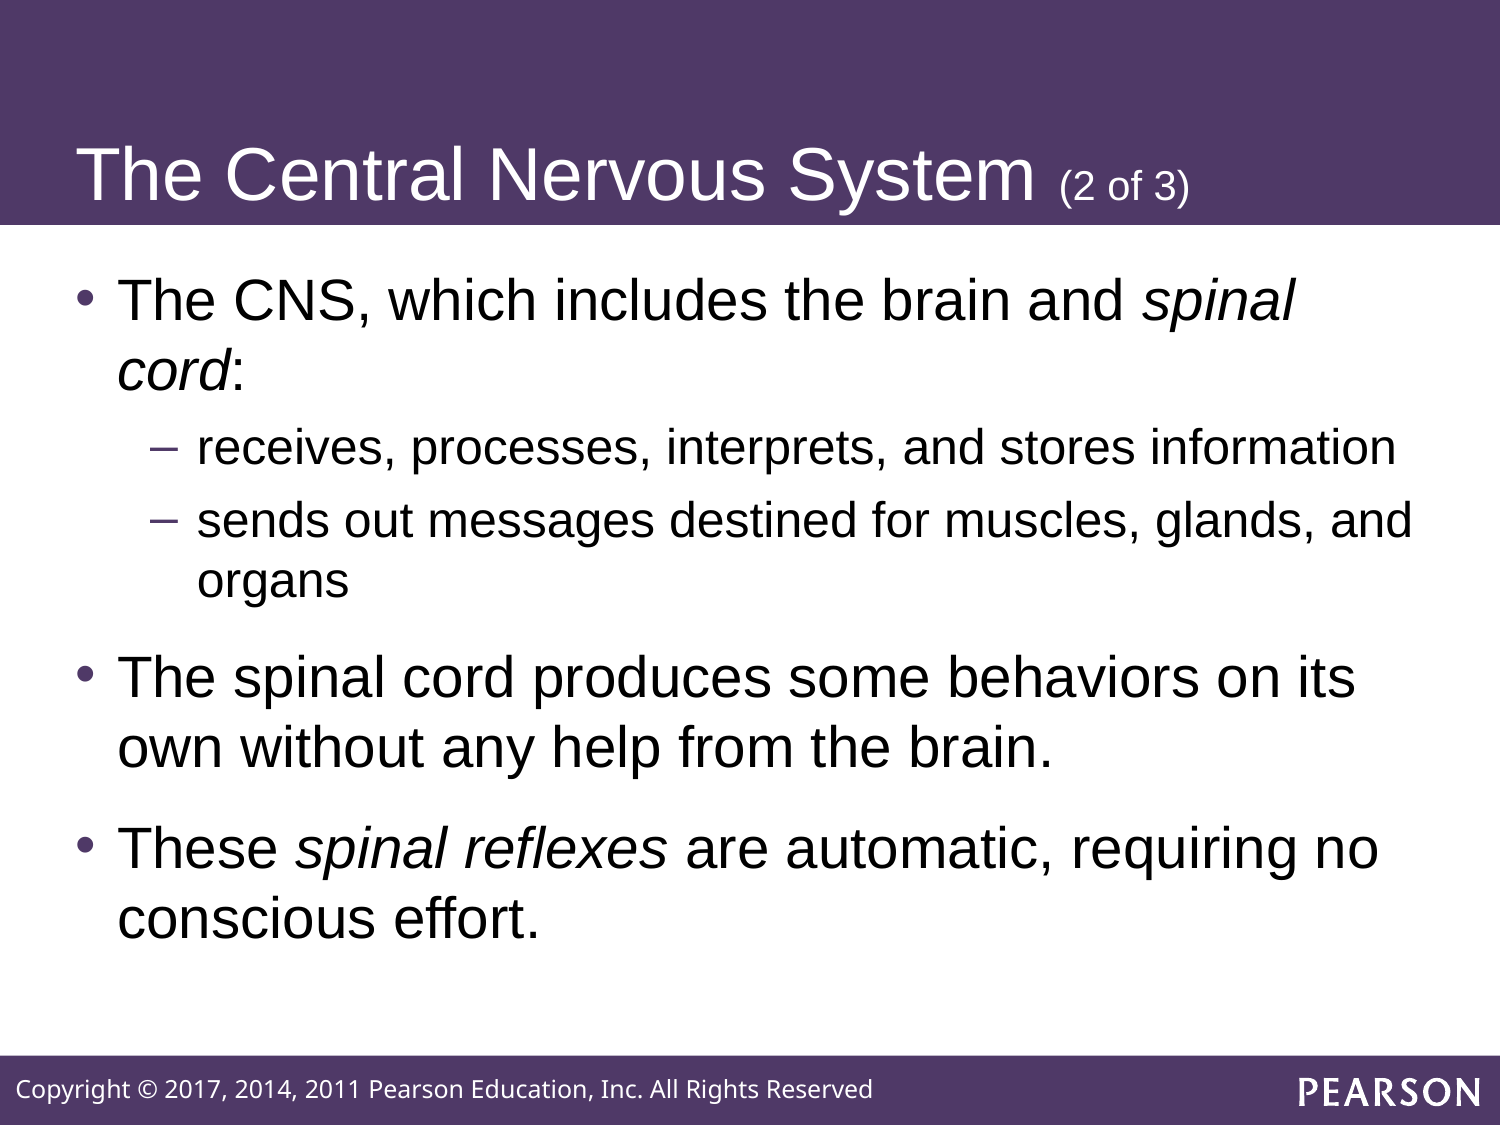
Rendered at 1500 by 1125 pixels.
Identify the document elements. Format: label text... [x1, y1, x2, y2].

title The Central Nervous System (2 of 3) [75, 35, 1425, 216]
list The CNS, which includes the brain and spinal cord: receives, processes, interprets, and stores information sends out messages destined for muscles, glands, and organs The spinal cord produces some behaviors on its own without any help from the brain. These spinal reflexes are automatic, requiring no conscious effort. [75, 262, 1425, 1005]
